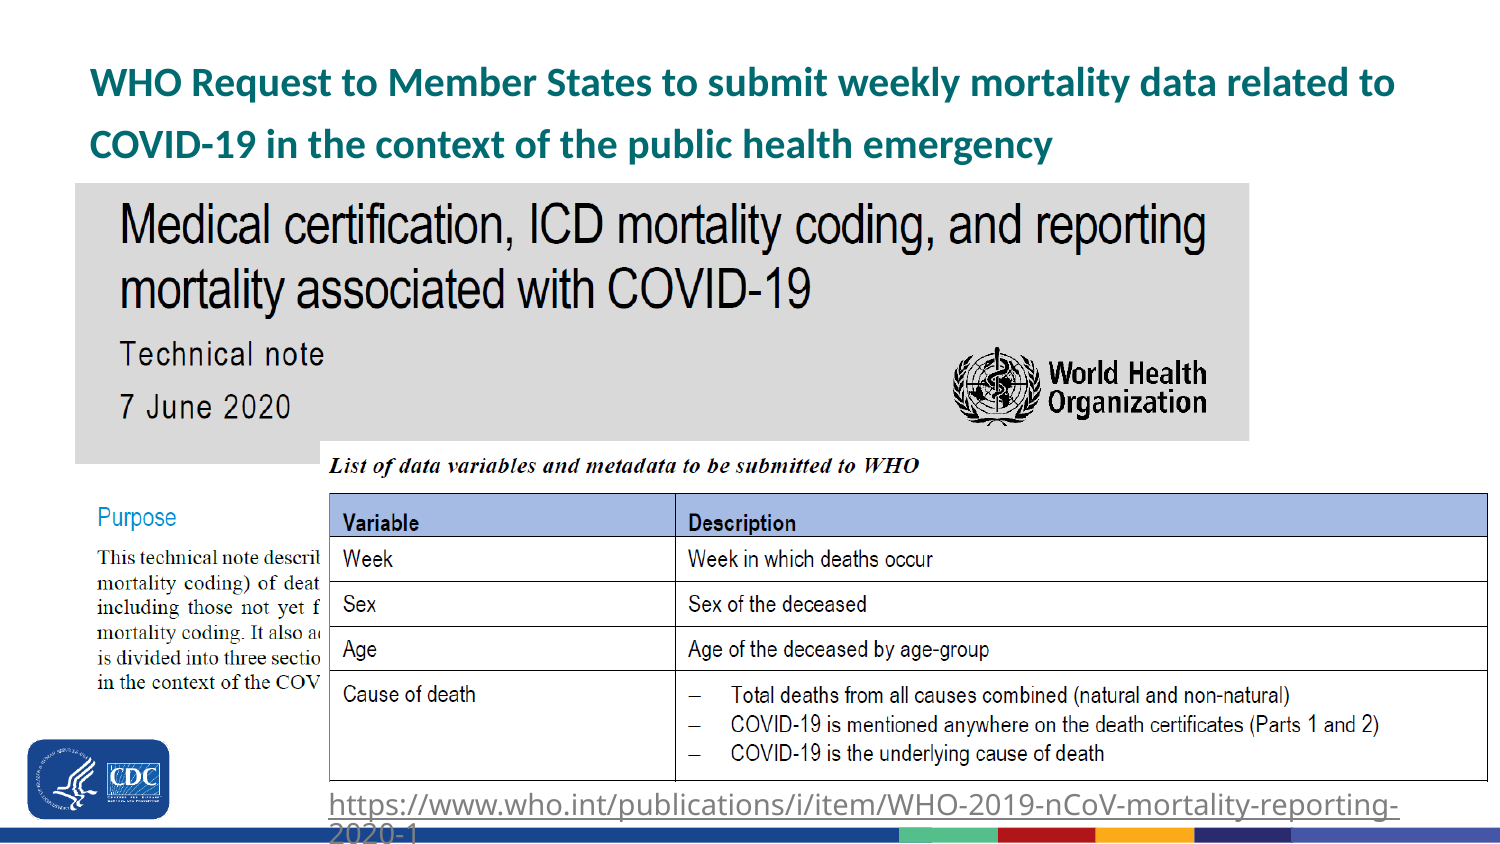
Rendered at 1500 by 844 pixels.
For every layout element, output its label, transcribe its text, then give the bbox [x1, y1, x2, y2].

title WHO Request to Member States to submit weekly mortality data related to COVID-19 in the context of the public health emergency [75, 33, 1425, 175]
picture [26, 738, 170, 820]
text_box https://www.who.int/publications/i/item/WHO-2019-nCoV-mortality-reporting-2020-1 [313, 778, 1425, 844]
picture [74, 183, 1500, 805]
